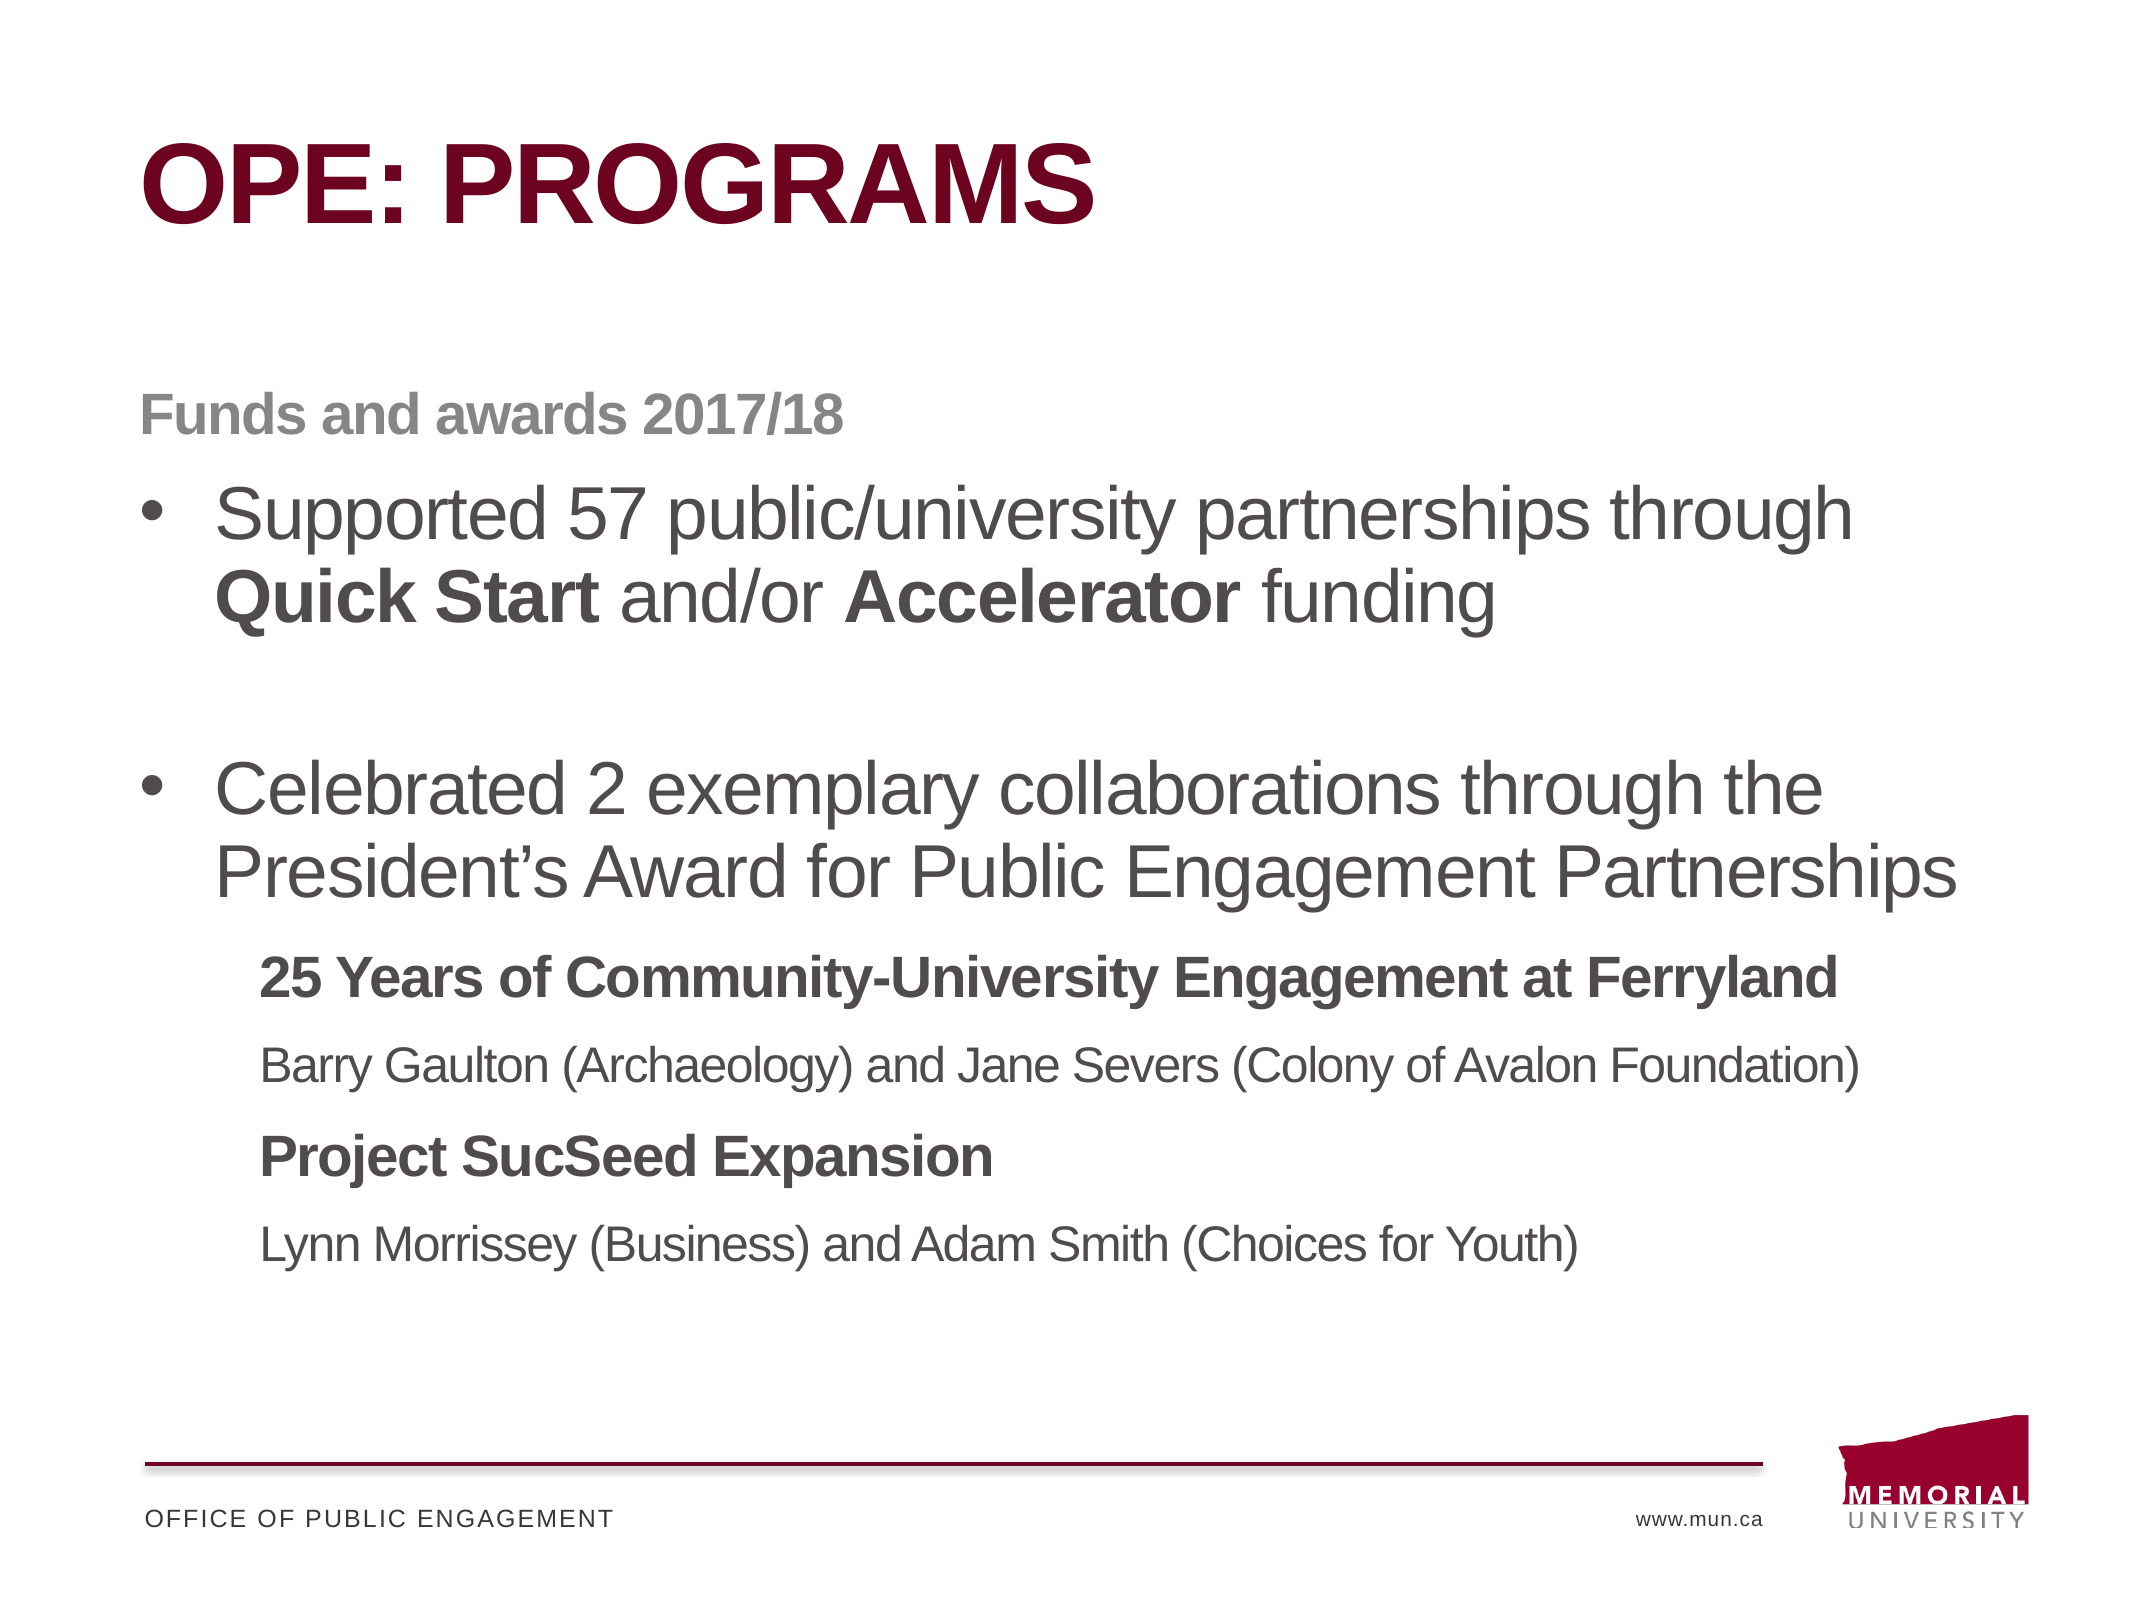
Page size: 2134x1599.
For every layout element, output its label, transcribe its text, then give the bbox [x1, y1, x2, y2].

list Funds and awards 2017/18 Supported 57 public/university partnerships through Quick Start and/or Accelerator funding Celebrated 2 exemplary collaborations through the President’s Award for Public Engagement Partnerships 25 Years of Community-University Engagement at Ferryland Barry Gaulton (Archaeology) and Jane Severs (Colony of Avalon Foundation) Project SucSeed Expansion Lynn Morrissey (Business) and Adam Smith (Choices for Youth) [125, 355, 2027, 1438]
title Ope: programs [125, 125, 2048, 395]
list Office of public engagement [144, 1478, 1405, 1543]
list www.mun.ca [1404, 1480, 1763, 1557]
